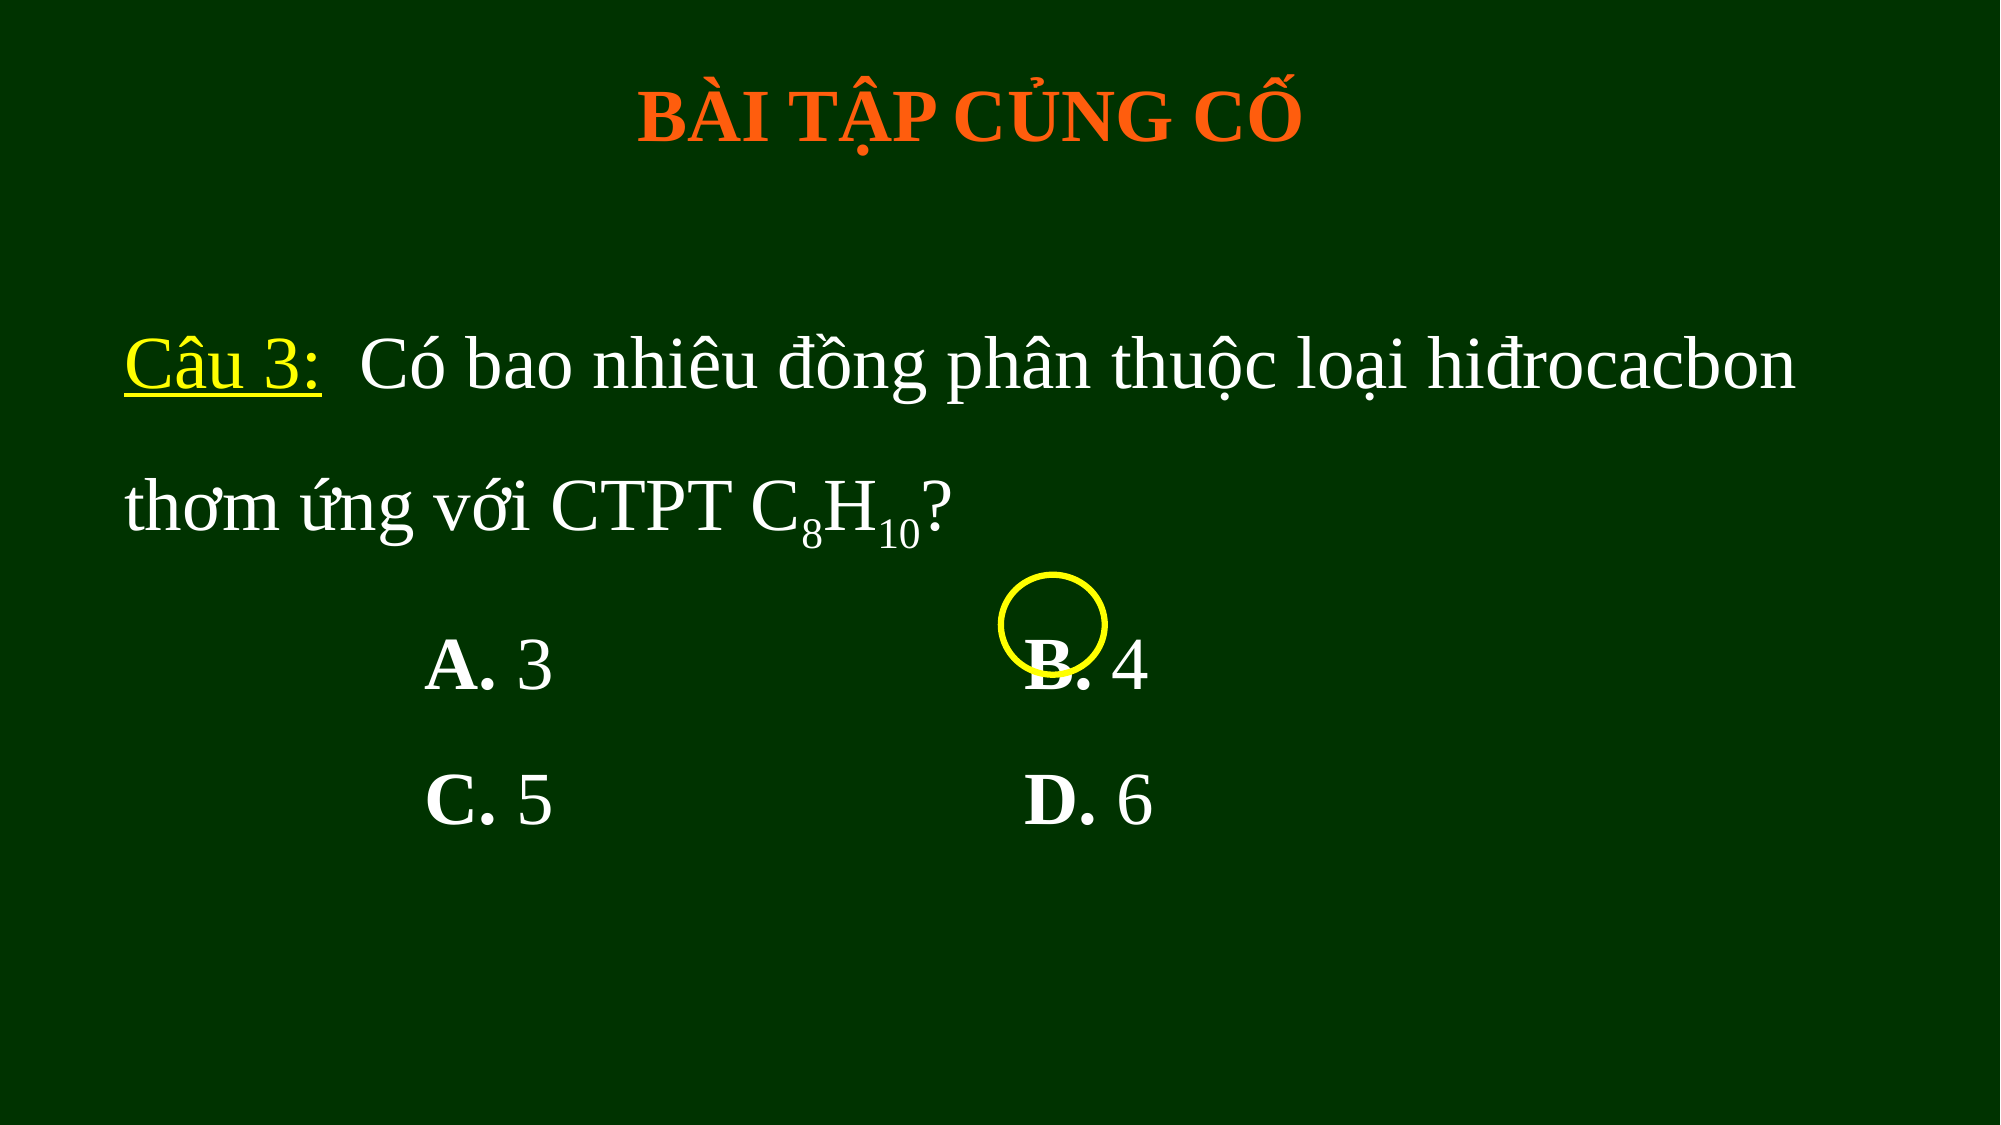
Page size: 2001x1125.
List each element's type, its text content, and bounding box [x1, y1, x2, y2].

text_box Câu 3: Có bao nhiêu đồng phân thuộc loại hiđrocacbon thơm ứng với CTPT C8H10? A. 3 B. 4 C. 5 D. 6 [109, 261, 1889, 848]
text_box [998, 572, 1107, 677]
text_box BÀI TẬP CỦNG CỐ [622, 58, 1515, 164]
